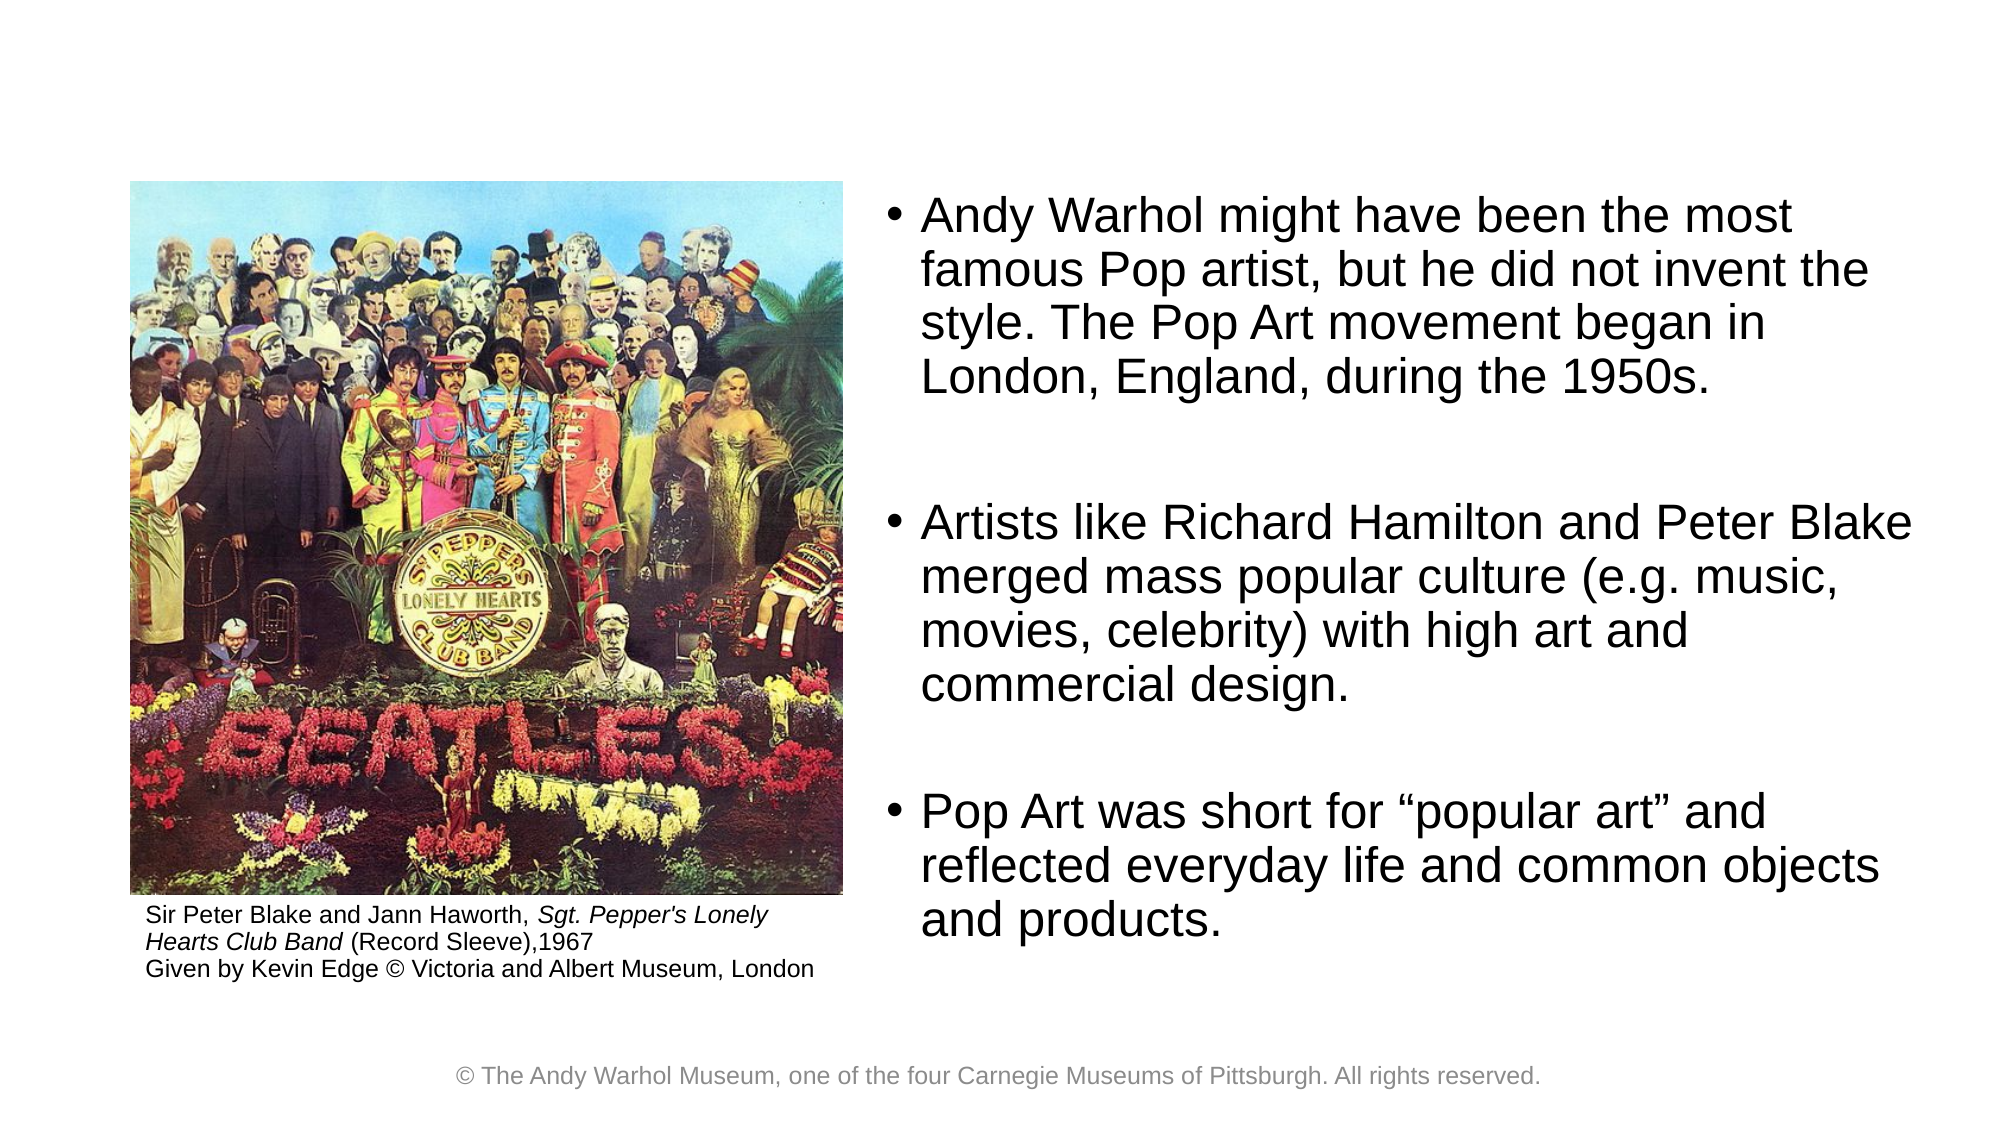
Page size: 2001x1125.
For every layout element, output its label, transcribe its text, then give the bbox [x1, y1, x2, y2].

footer © The Andy Warhol Museum, one of the four Carnegie Museums of Pittsburgh. All rights reserved. [428, 1044, 1572, 1104]
list Sir Peter Blake and Jann Haworth, Sgt. Pepper's Lonely Hearts Club Band (Record Sleeve),1967 Given by Kevin Edge © Victoria and Albert Museum, London [130, 895, 843, 1045]
picture [130, 181, 843, 895]
list Andy Warhol might have been the most famous Pop artist, but he did not invent the style. The Pop Art movement began in London, England, during the 1950s. Artists like Richard Hamilton and Peter Blake merged mass popular culture (e.g. music, movies, celebrity) with high art and commercial design. Pop Art was short for “popular art” and reflected everyday life and common objects and products. [871, 181, 1940, 956]
